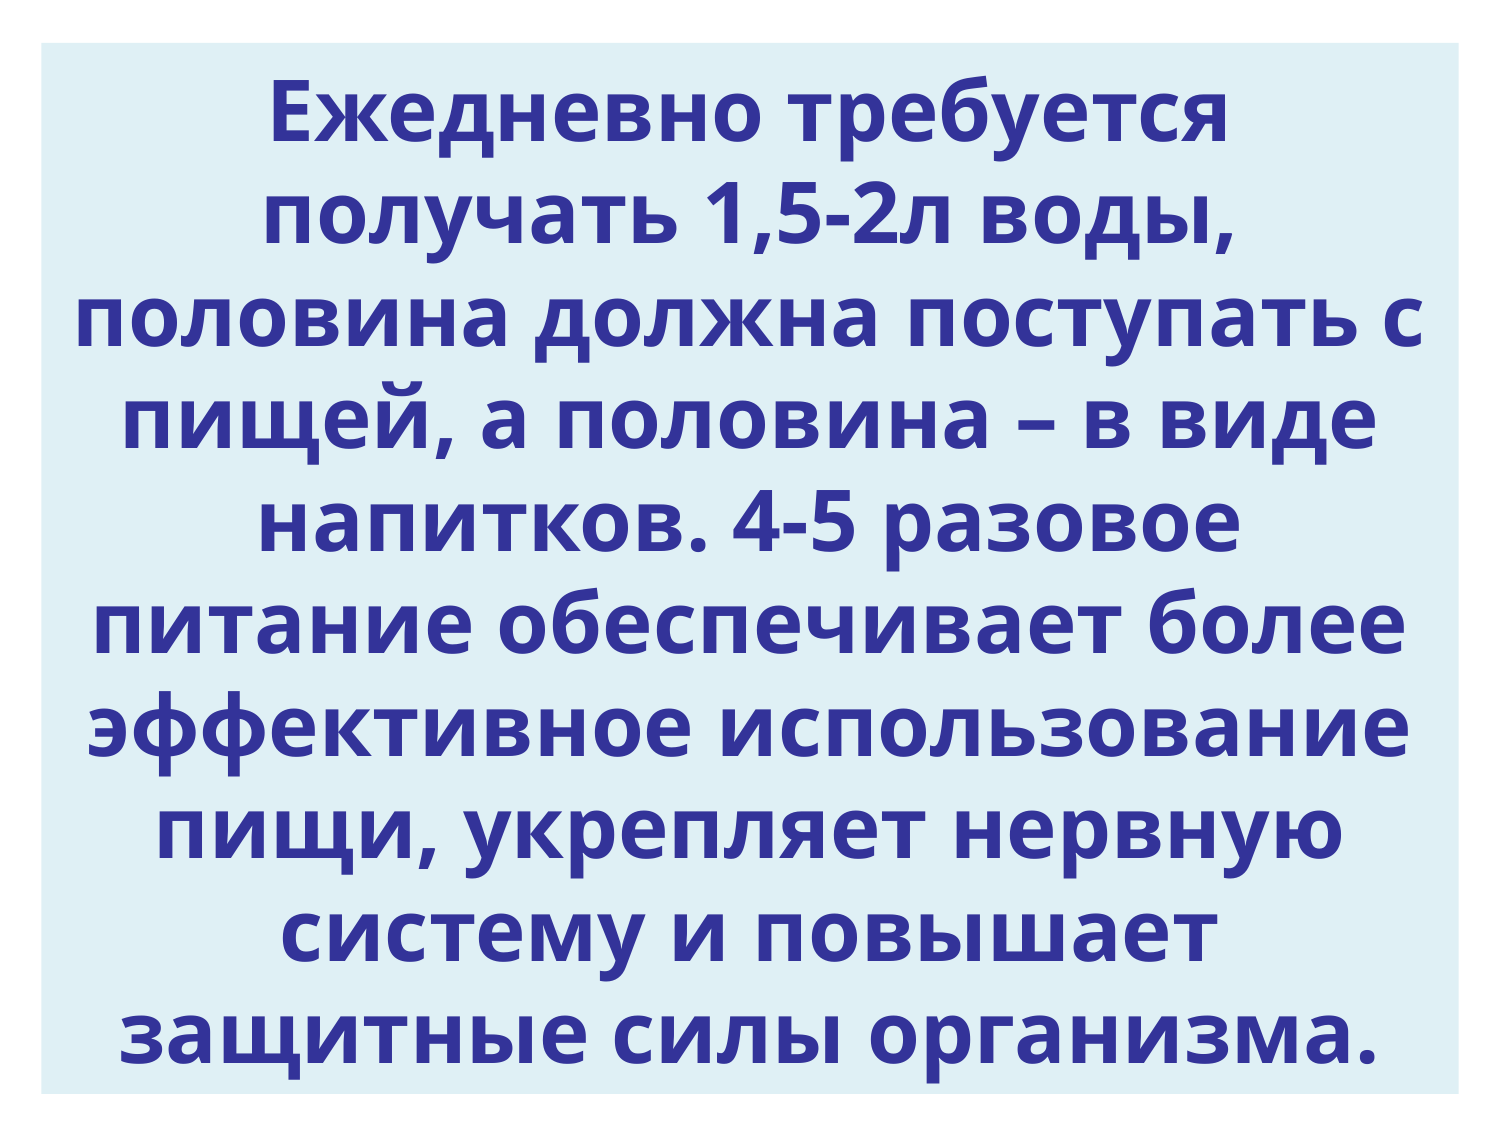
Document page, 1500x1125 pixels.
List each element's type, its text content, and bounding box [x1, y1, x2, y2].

title Ежедневно требуется получать 1,5-2л воды, половина должна поступать с пищей, а половина – в виде напитков. 4-5 разовое питание обеспечивает более эффективное использование пищи, укрепляет нервную систему и повышает защитные силы организма. [41, 42, 1459, 1094]
